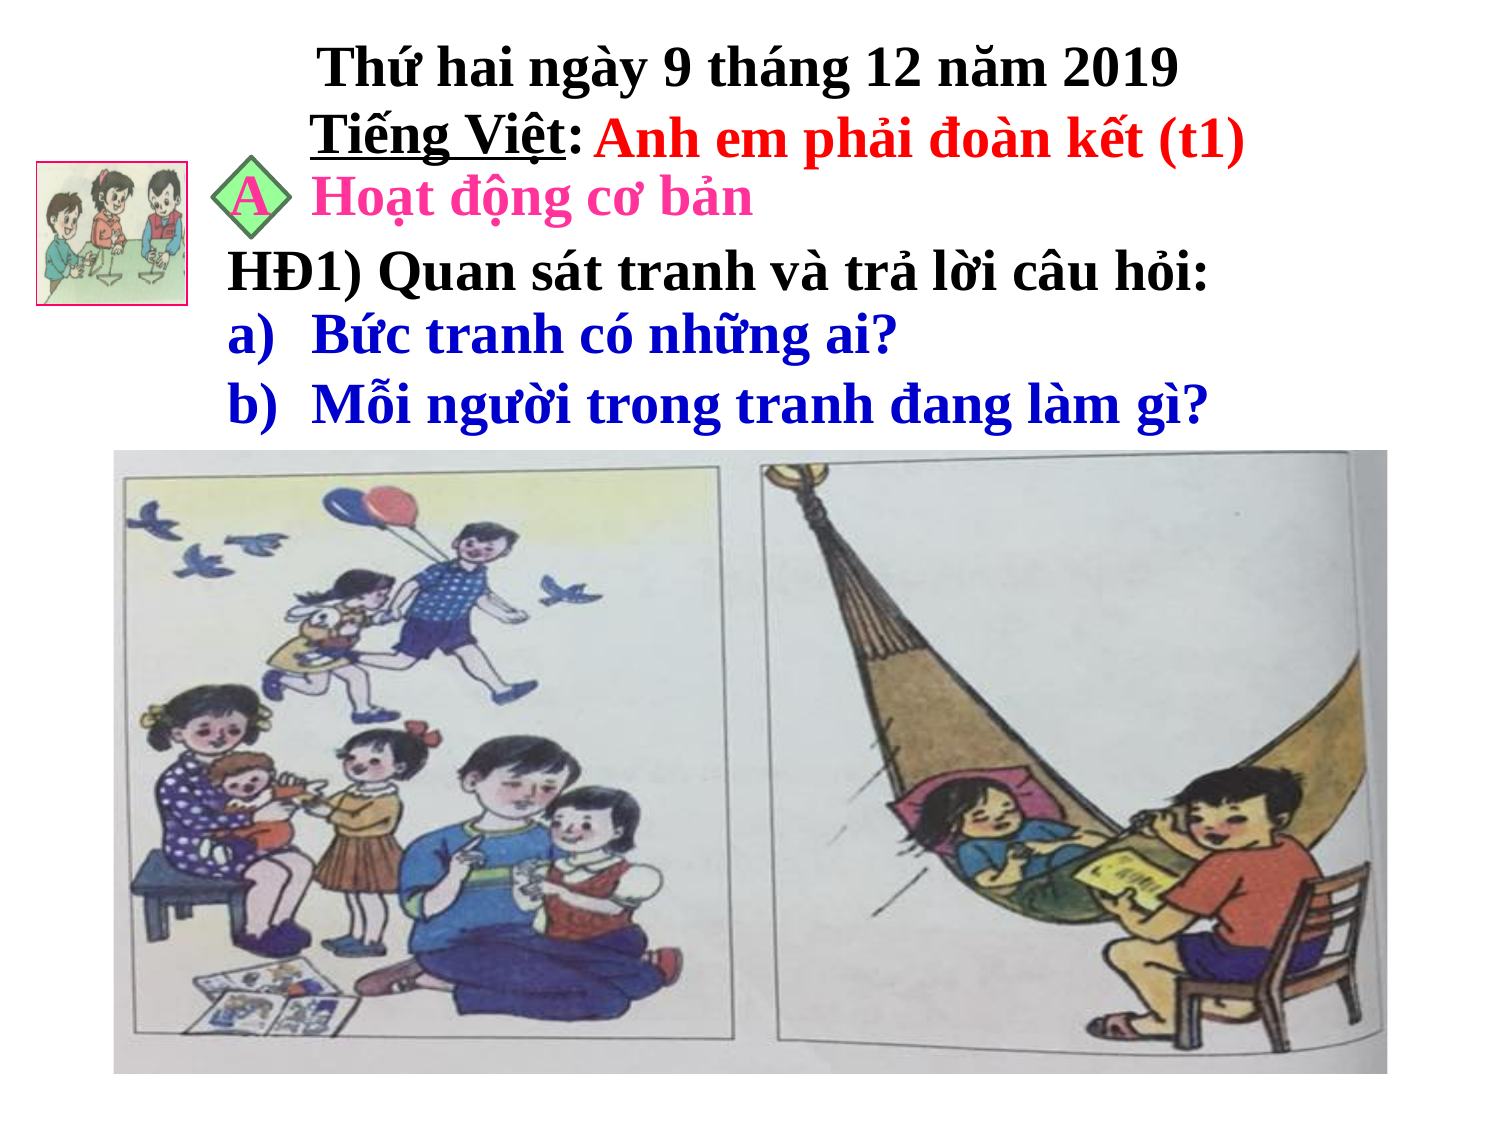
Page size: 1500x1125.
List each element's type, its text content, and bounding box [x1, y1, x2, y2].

text_box Tiếng Việt: [294, 106, 549, 173]
text_box Bức tranh có những ai? Mỗi người trong tranh đang làm gì? [212, 287, 1425, 443]
picture [37, 162, 187, 305]
text_box A Hoạt động cơ bản [199, 149, 878, 235]
text_box Anh em phải đoàn kết (t1) [549, 91, 1463, 177]
text_box HĐ1) Quan sát tranh và trả lời câu hỏi: [212, 224, 1425, 287]
picture [113, 449, 1388, 1074]
text_box Thứ hai ngày 9 tháng 12 năm 2019 [221, 21, 1275, 106]
